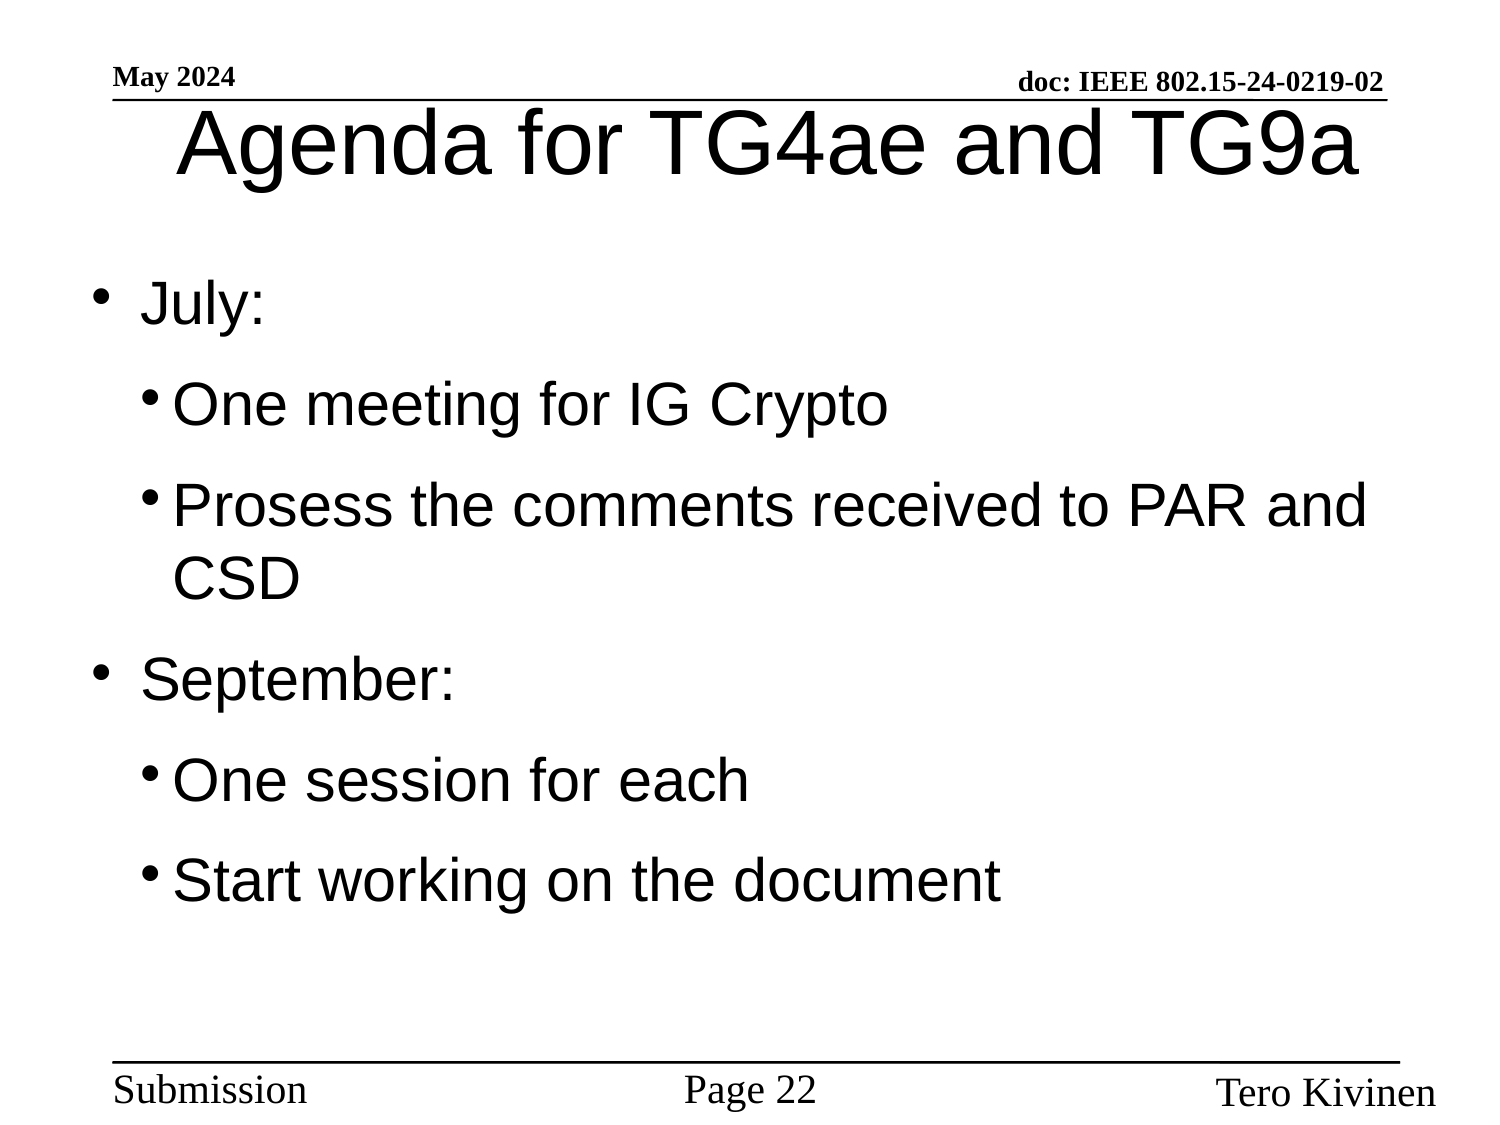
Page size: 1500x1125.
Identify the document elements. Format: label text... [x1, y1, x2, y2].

text_box Agenda for TG4ae and TG9a [74, 44, 1462, 232]
text_box July: One meeting for IG Crypto Prosess the comments received to PAR and CSD September: One session for each Start working on the document [75, 263, 1425, 915]
